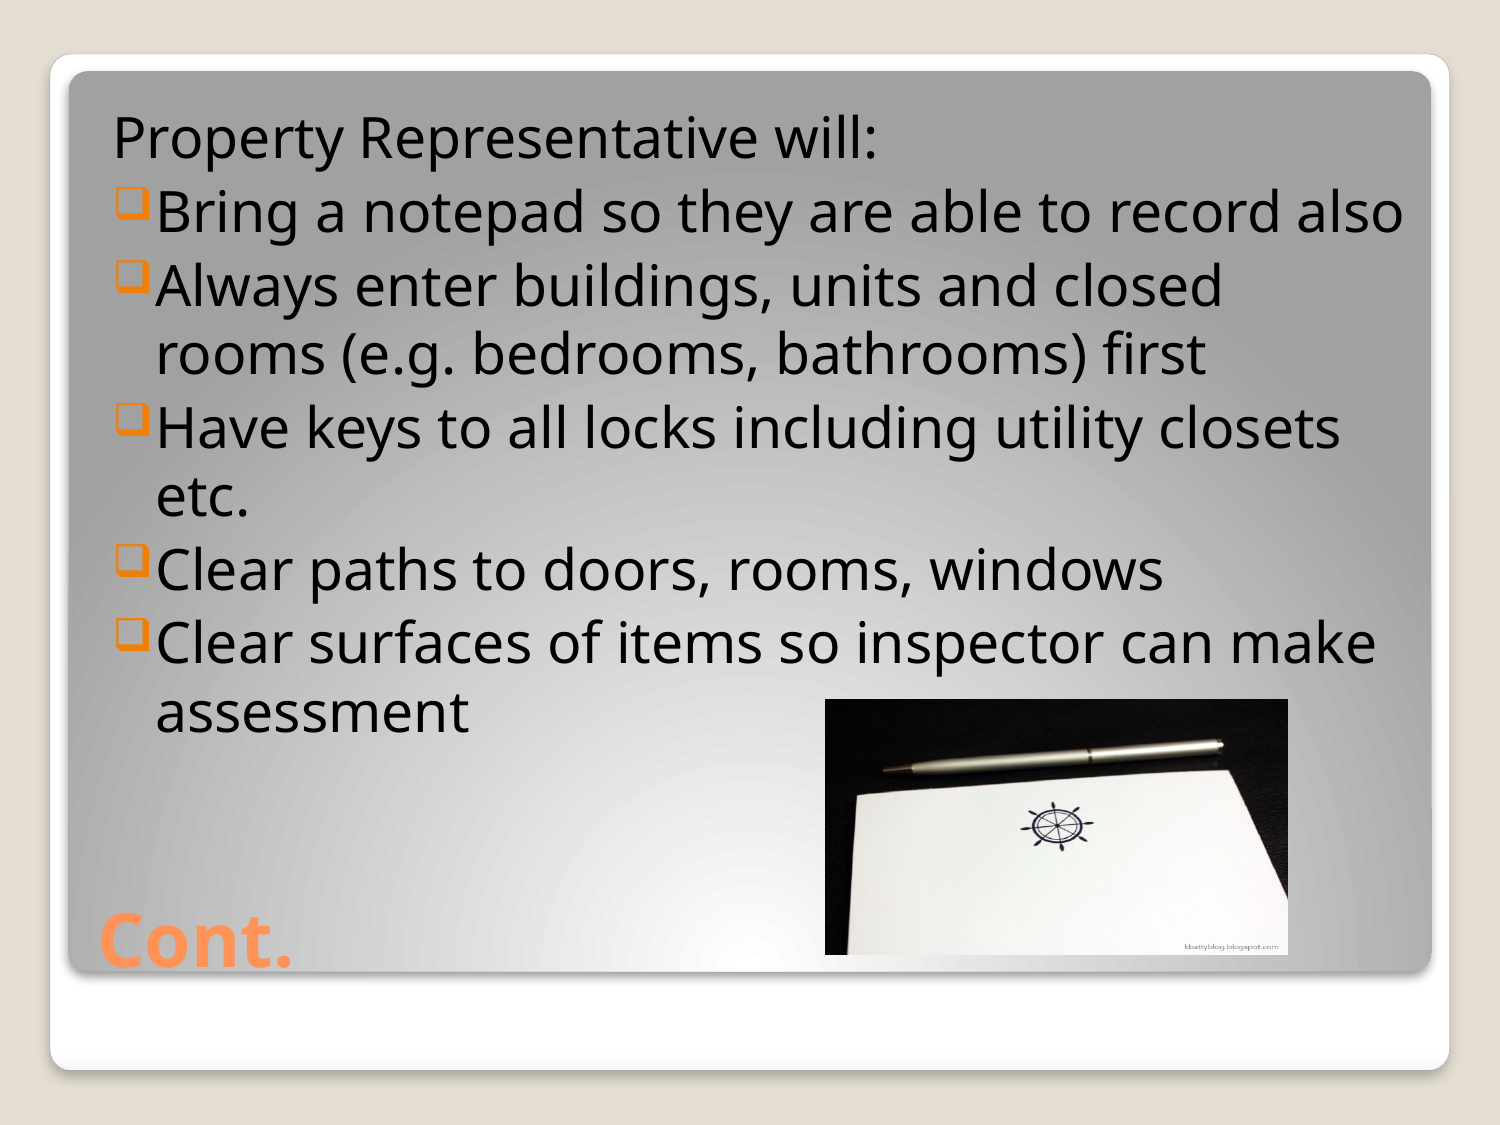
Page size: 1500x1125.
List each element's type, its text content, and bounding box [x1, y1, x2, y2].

list Property Representative will: Bring a notepad so they are able to record also Always enter buildings, units and closed rooms (e.g. bedrooms, bathrooms) first Have keys to all locks including utility closets etc. Clear paths to doors, rooms, windows Clear surfaces of items so inspector can make assessment [82, 86, 1425, 774]
title Cont. [82, 817, 1425, 990]
picture [824, 699, 1288, 955]
